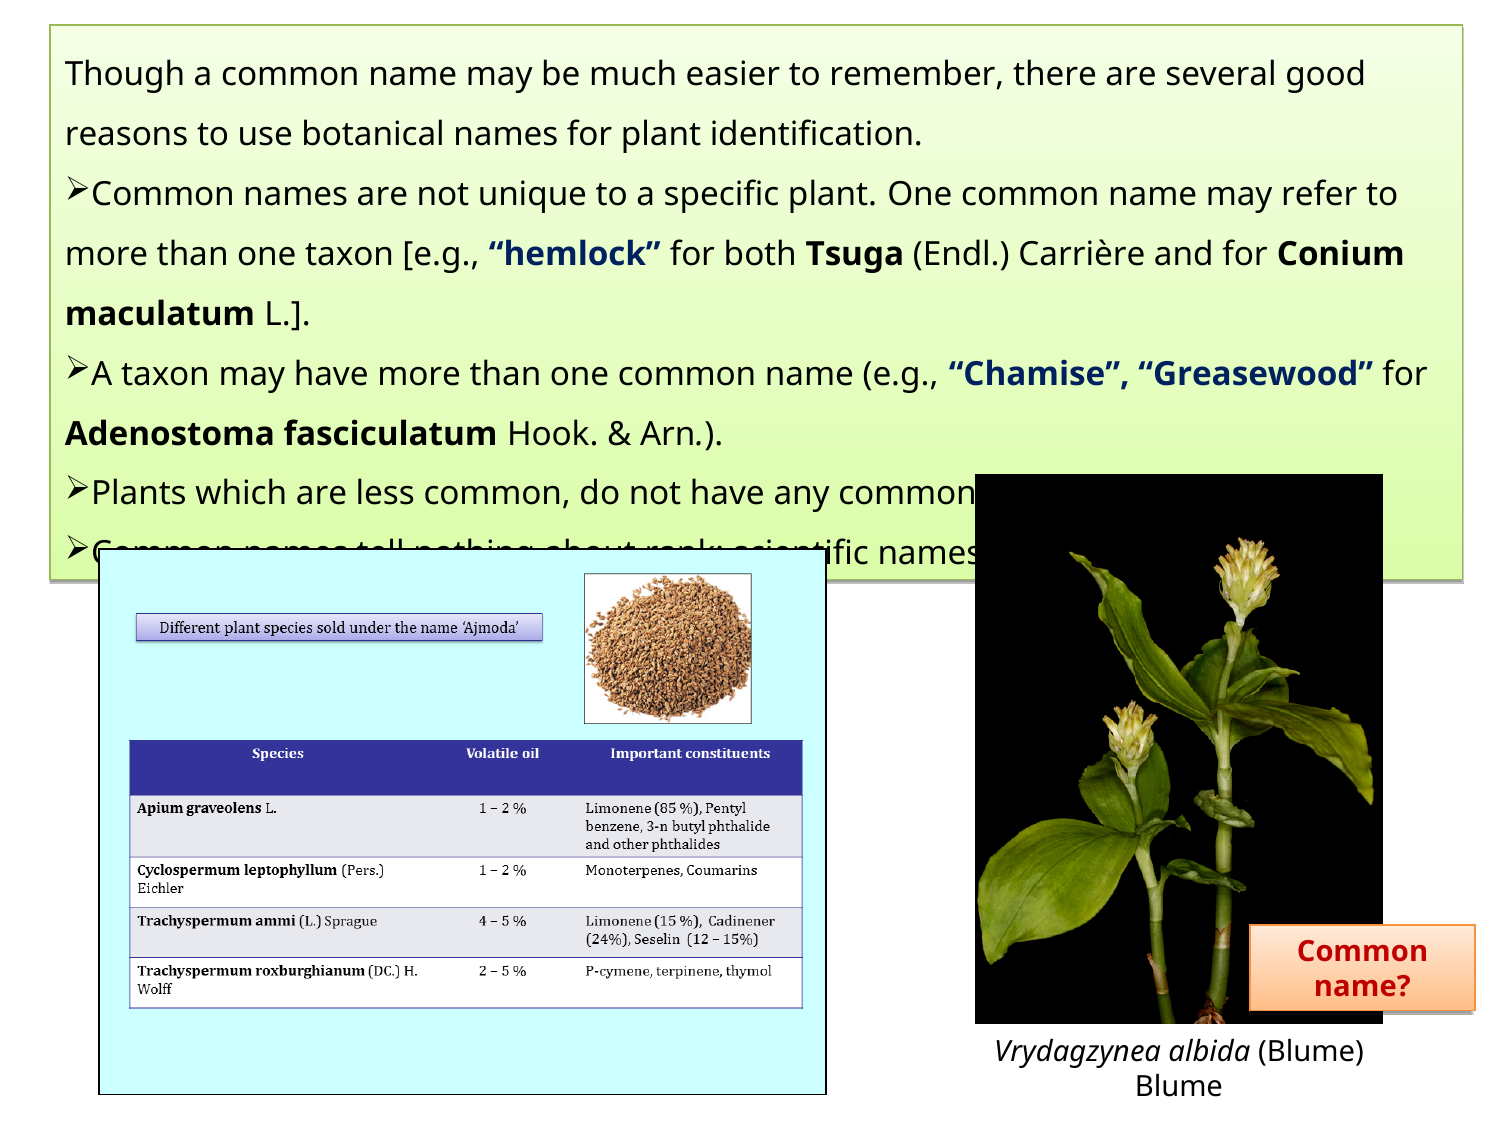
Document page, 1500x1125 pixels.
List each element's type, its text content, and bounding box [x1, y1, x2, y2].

text_box Common name? [1383, 924, 1475, 1011]
picture [974, 474, 1383, 1071]
text_box Vrydagzynea albida (Blume) Blume [956, 1024, 1402, 1110]
picture [99, 549, 825, 1094]
text_box Though a common name may be much easier to remember, there are several good reasons to use botanical names for plant identification. Common names are not unique to a specific plant. One common name may refer to more than one taxon [e.g., “hemlock” for both Tsuga (Endl.) Carrière and for Conium maculatum L.]. A taxon may have more than one common name (e.g., “Chamise”, “Greasewood” for Adenostoma fasciculatum Hook. & Arn.). Plants which are less common, do not have any common name. Common names tell nothing about rank; scientific names do. [49, 24, 1463, 580]
